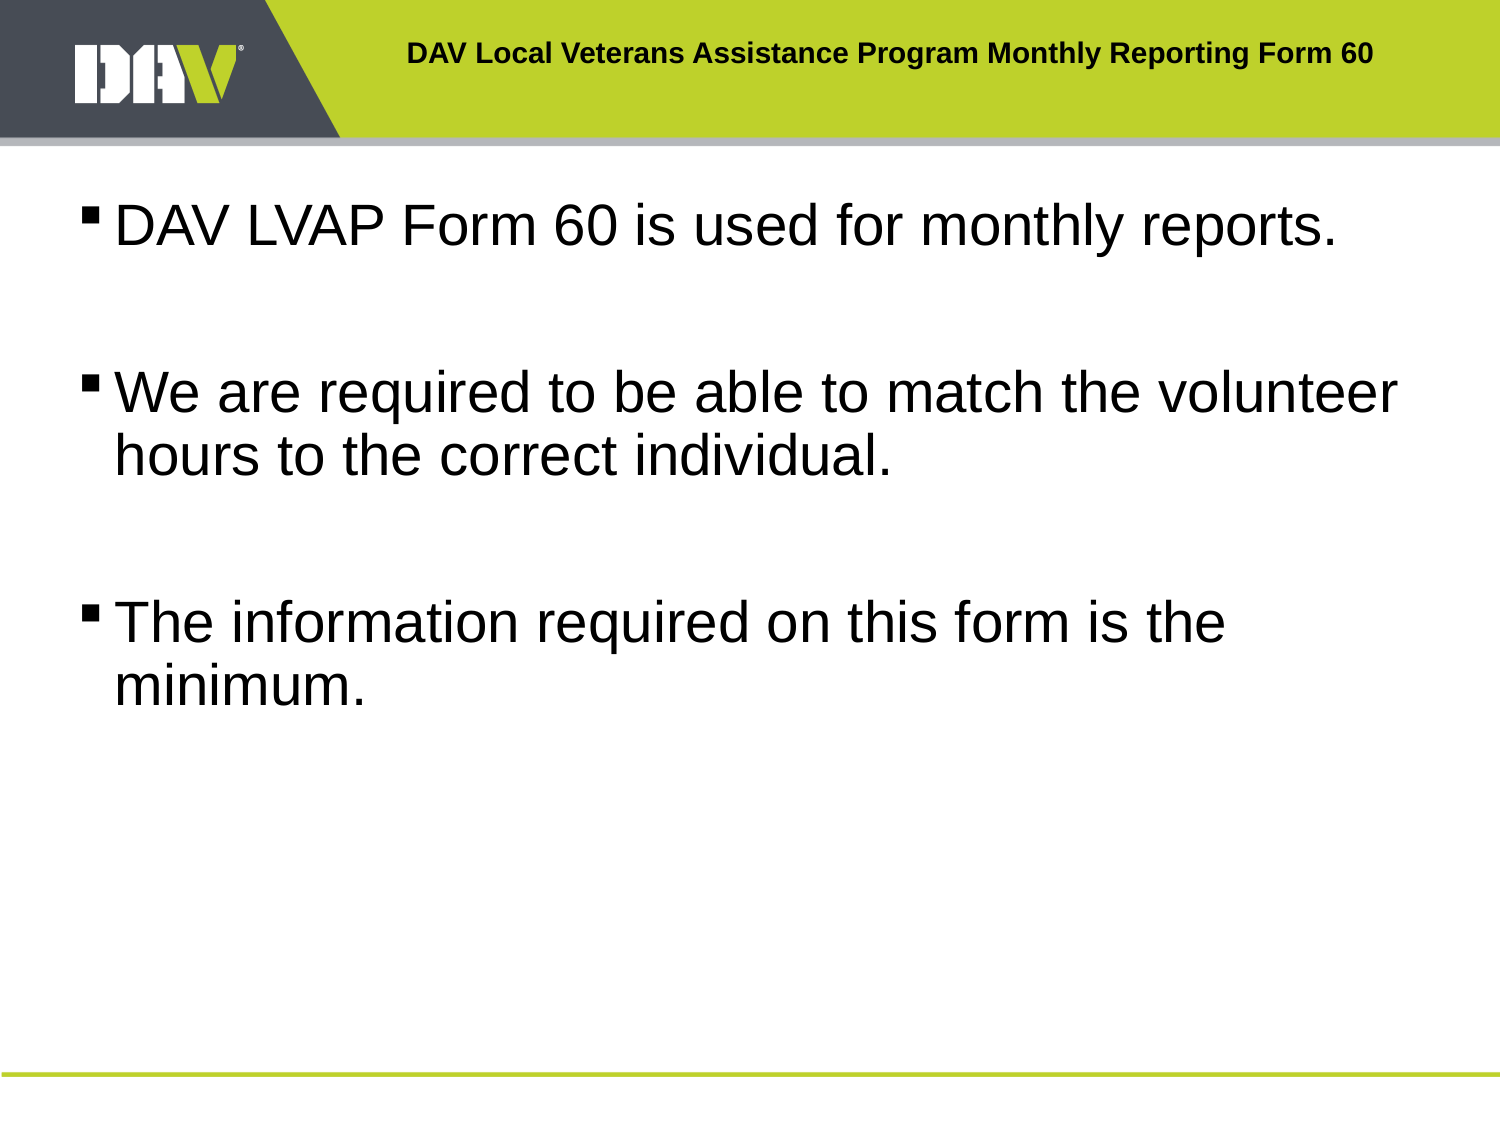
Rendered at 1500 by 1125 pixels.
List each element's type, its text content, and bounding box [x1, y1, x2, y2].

picture [0, 0, 1500, 1125]
title DAV Local Veterans Assistance Program Monthly Reporting Form 60 [337, 0, 1438, 125]
list DAV LVAP Form 60 is used for monthly reports. We are required to be able to match the volunteer hours to the correct individual. The information required on this form is the minimum. [62, 187, 1438, 1025]
